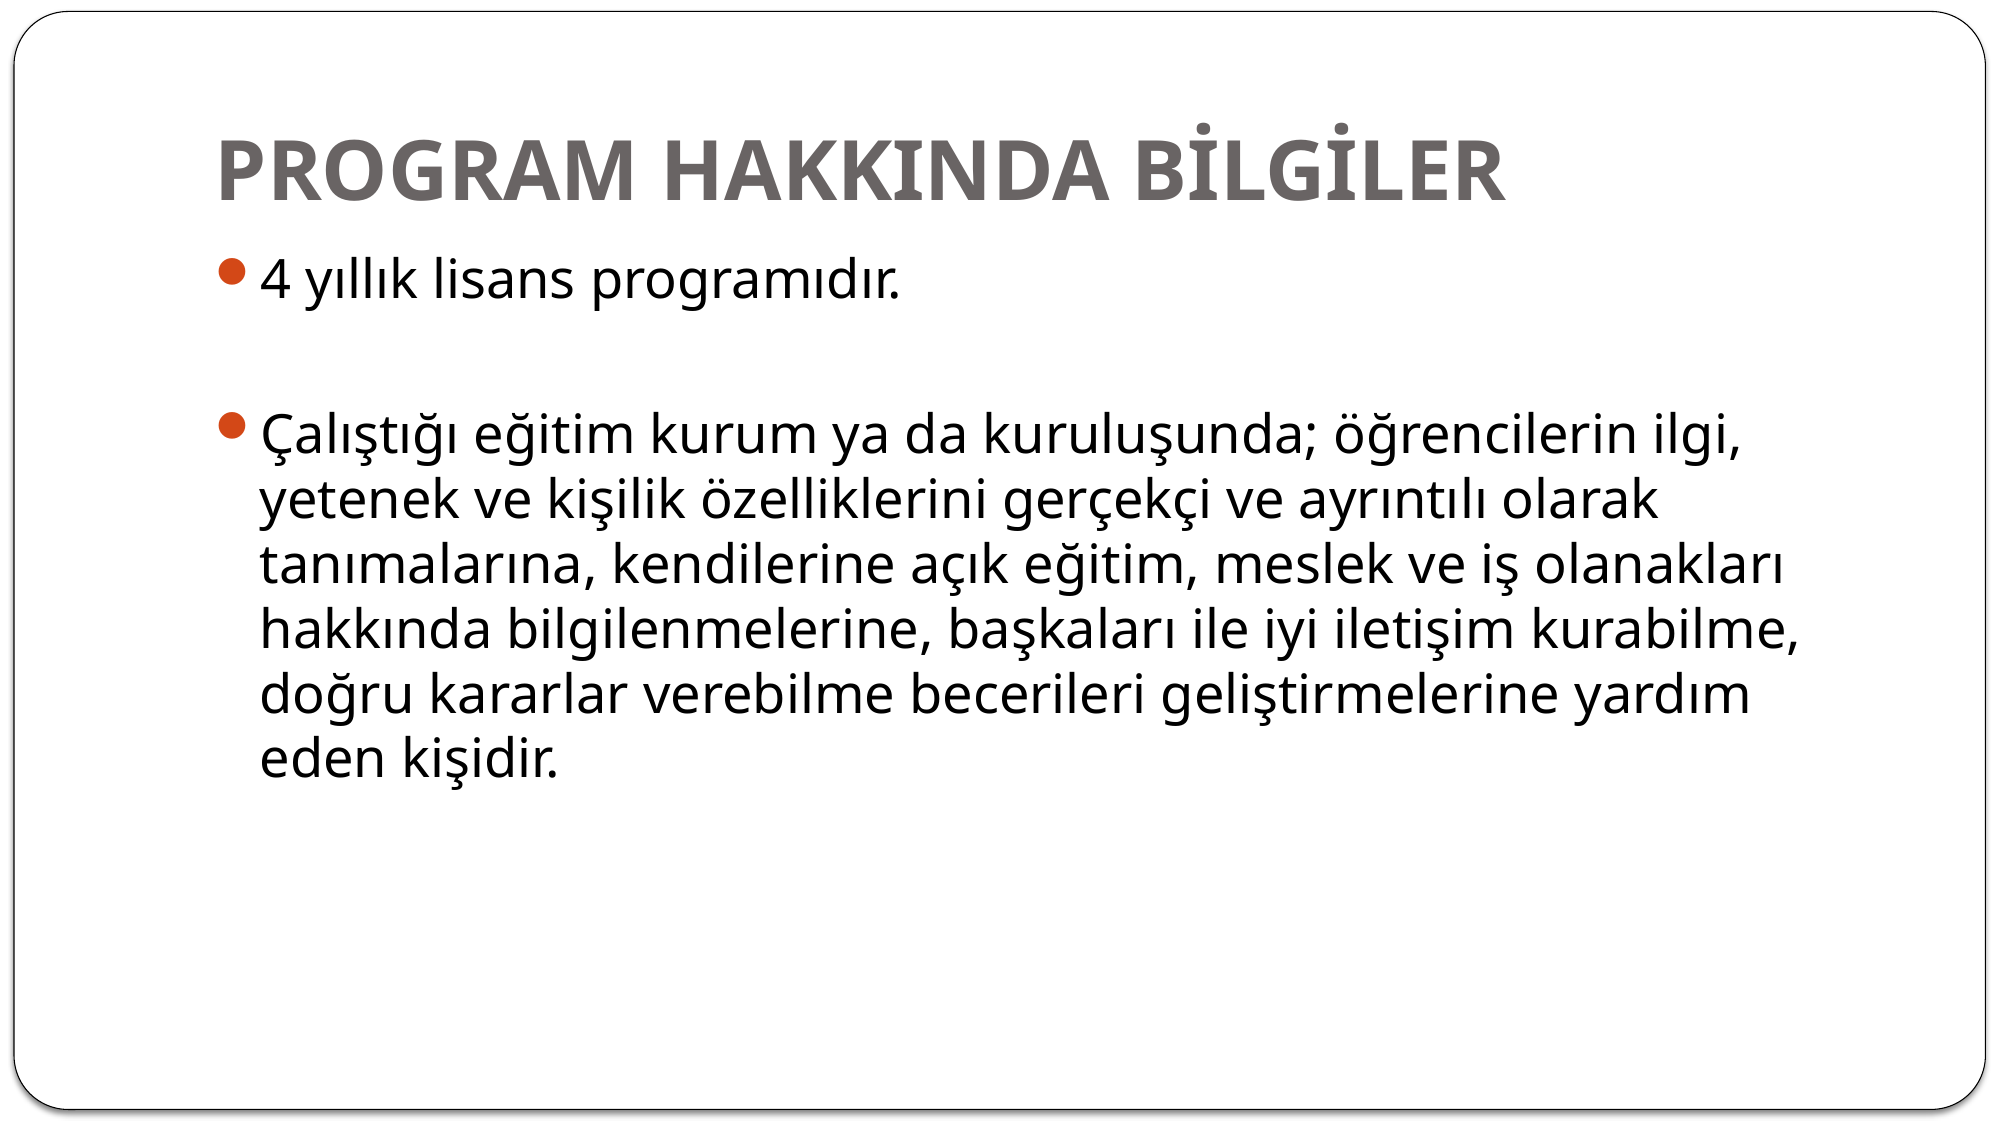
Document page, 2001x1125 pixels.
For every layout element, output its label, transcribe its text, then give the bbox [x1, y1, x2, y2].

list 4 yıllık lisans programıdır. Çalıştığı eğitim kurum ya da kuruluşunda; öğrencilerin ilgi, yetenek ve kişilik özelliklerini gerçekçi ve ayrıntılı olarak tanımalarına, kendilerine açık eğitim, meslek ve iş olanakları hakkında bilgilenmelerine, başkaları ile iyi iletişim kurabilme, doğru kararlar verebilme becerileri geliştirmelerine yardım eden kişidir. [200, 237, 1900, 988]
title PROGRAM HAKKINDA BİLGİLER [200, 45, 1900, 233]
